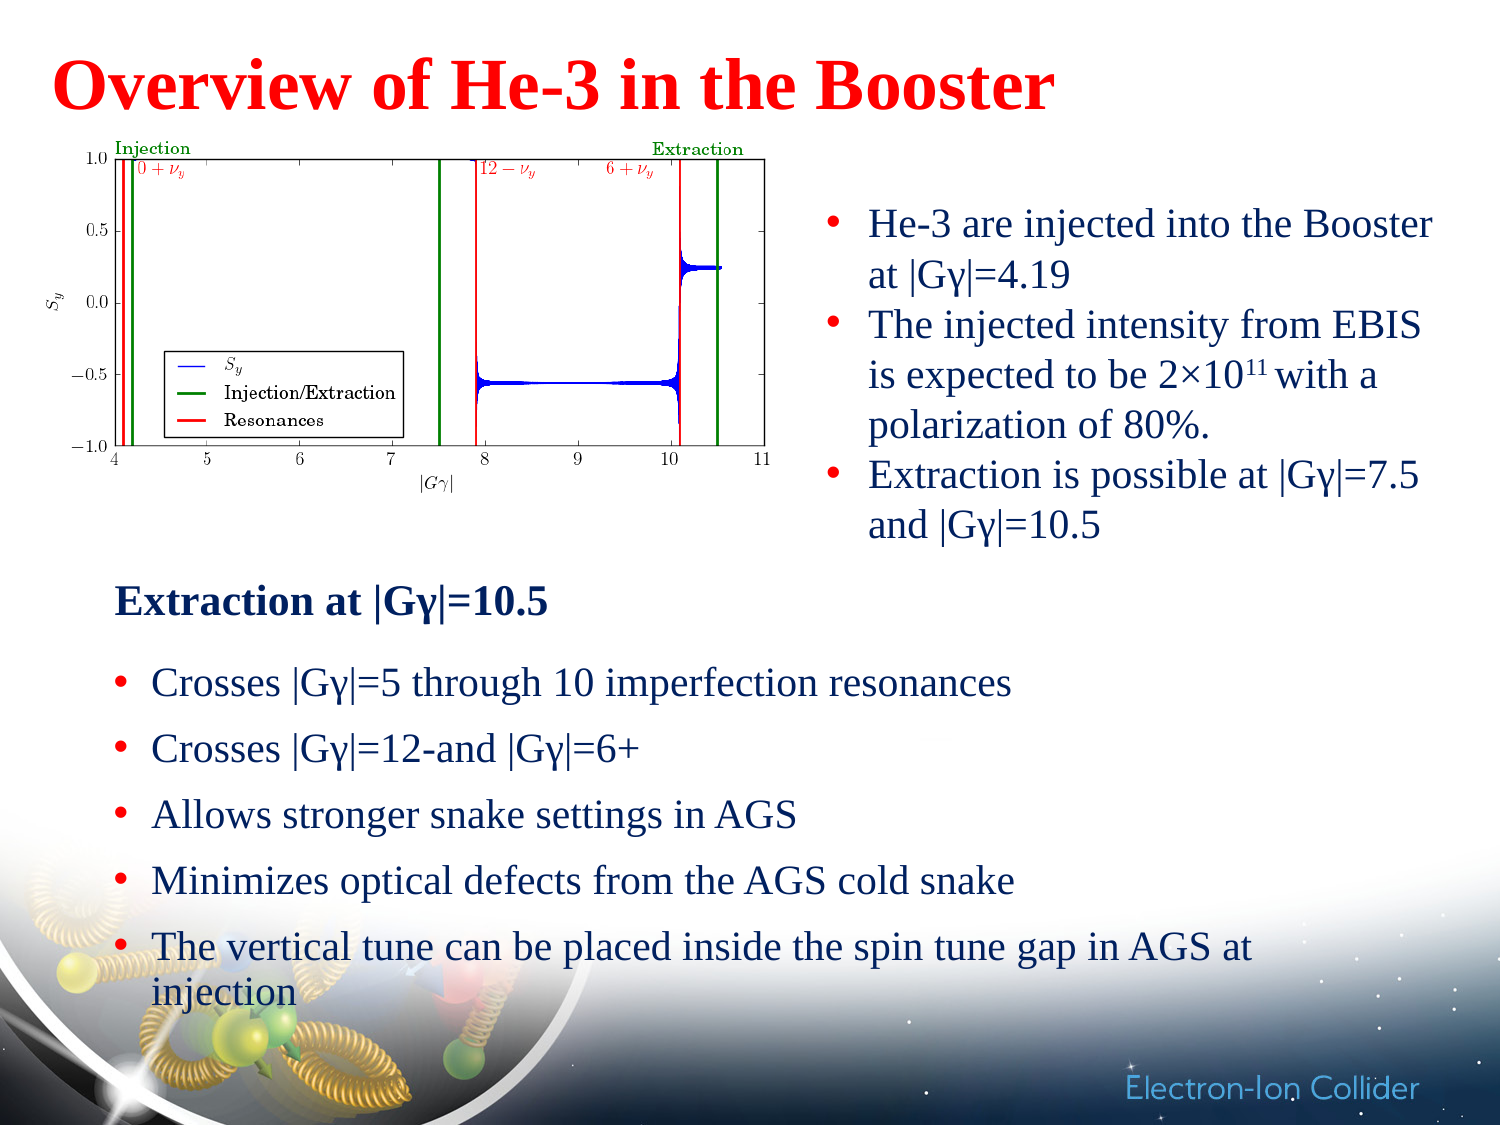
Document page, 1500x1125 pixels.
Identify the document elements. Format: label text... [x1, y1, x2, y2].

text_box Overview of He-3 in the Booster [39, 40, 1334, 131]
text_box He-3 are injected into the Booster at |Gγ|=4.19 The injected intensity from EBIS is expected to be 2×1011 with a polarization of 80%. Extraction is possible at |Gγ|=7.5 and |Gγ|=10.5 [814, 190, 1453, 644]
picture [0, 0, 1500, 1125]
text_box Extraction at |Gγ|=10.5 [103, 572, 738, 633]
